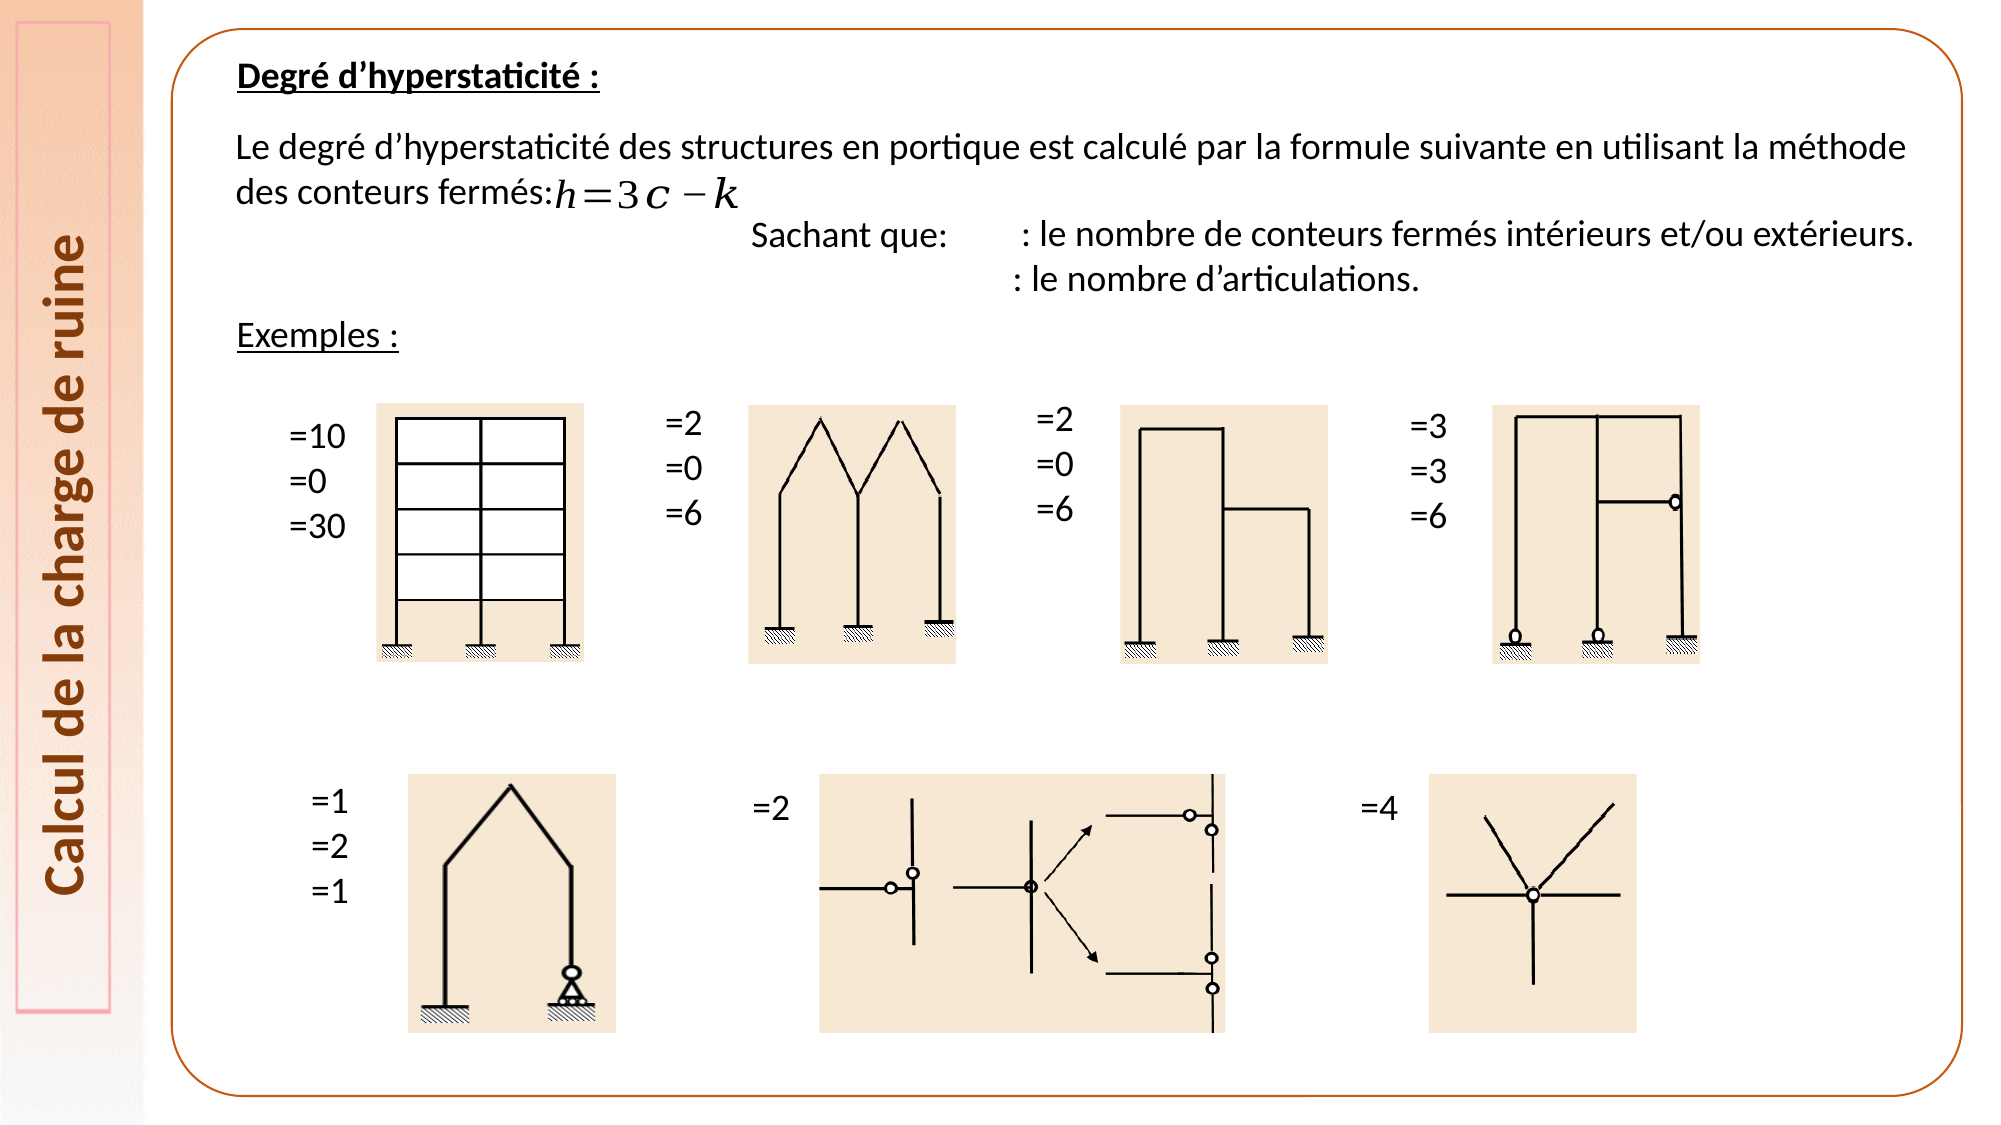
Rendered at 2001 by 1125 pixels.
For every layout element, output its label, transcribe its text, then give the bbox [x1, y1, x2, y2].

text_box [170, 28, 1964, 1098]
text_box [376, 403, 1700, 1033]
text_box Degré d’hyperstaticité : [222, 43, 615, 104]
text_box Calcul de la charge de ruine [0, 0, 2000, 1125]
text_box Calcul de la charge de ruine [17, 172, 103, 911]
text_box Exemples : [221, 303, 415, 363]
text_box Le degré d’hyperstaticité des structures en portique est calculé par la formule suivante en utilisant la méthode des conteurs fermés: [220, 114, 1933, 220]
text_box Sachant que: [736, 202, 964, 262]
